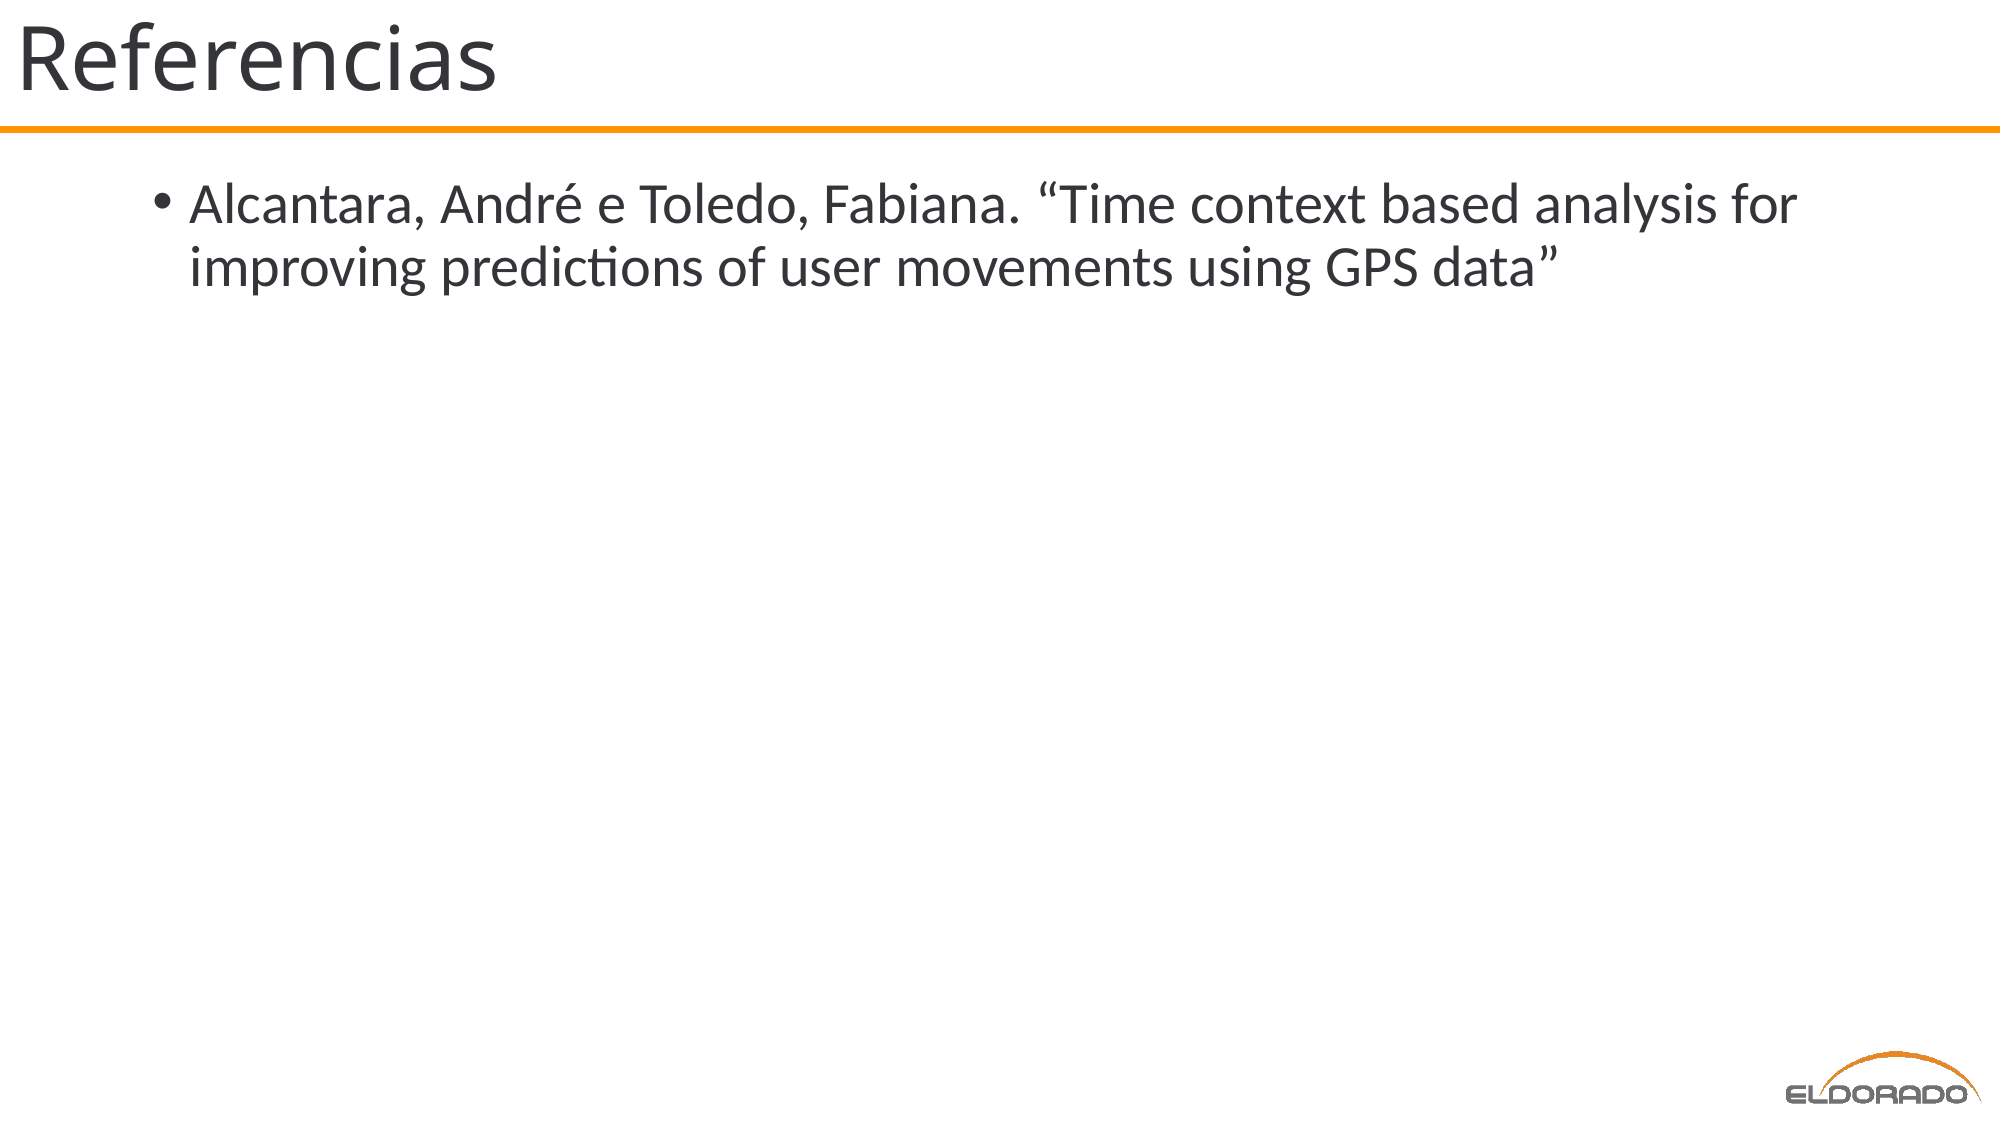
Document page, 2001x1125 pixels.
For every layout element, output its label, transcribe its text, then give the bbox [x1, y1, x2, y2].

title Referencias [0, 5, 1725, 118]
list Alcantara, André e Toledo, Fabiana. “Time context based analysis for improving predictions of user movements using GPS data” [137, 165, 1863, 1041]
picture [1786, 1051, 1982, 1104]
